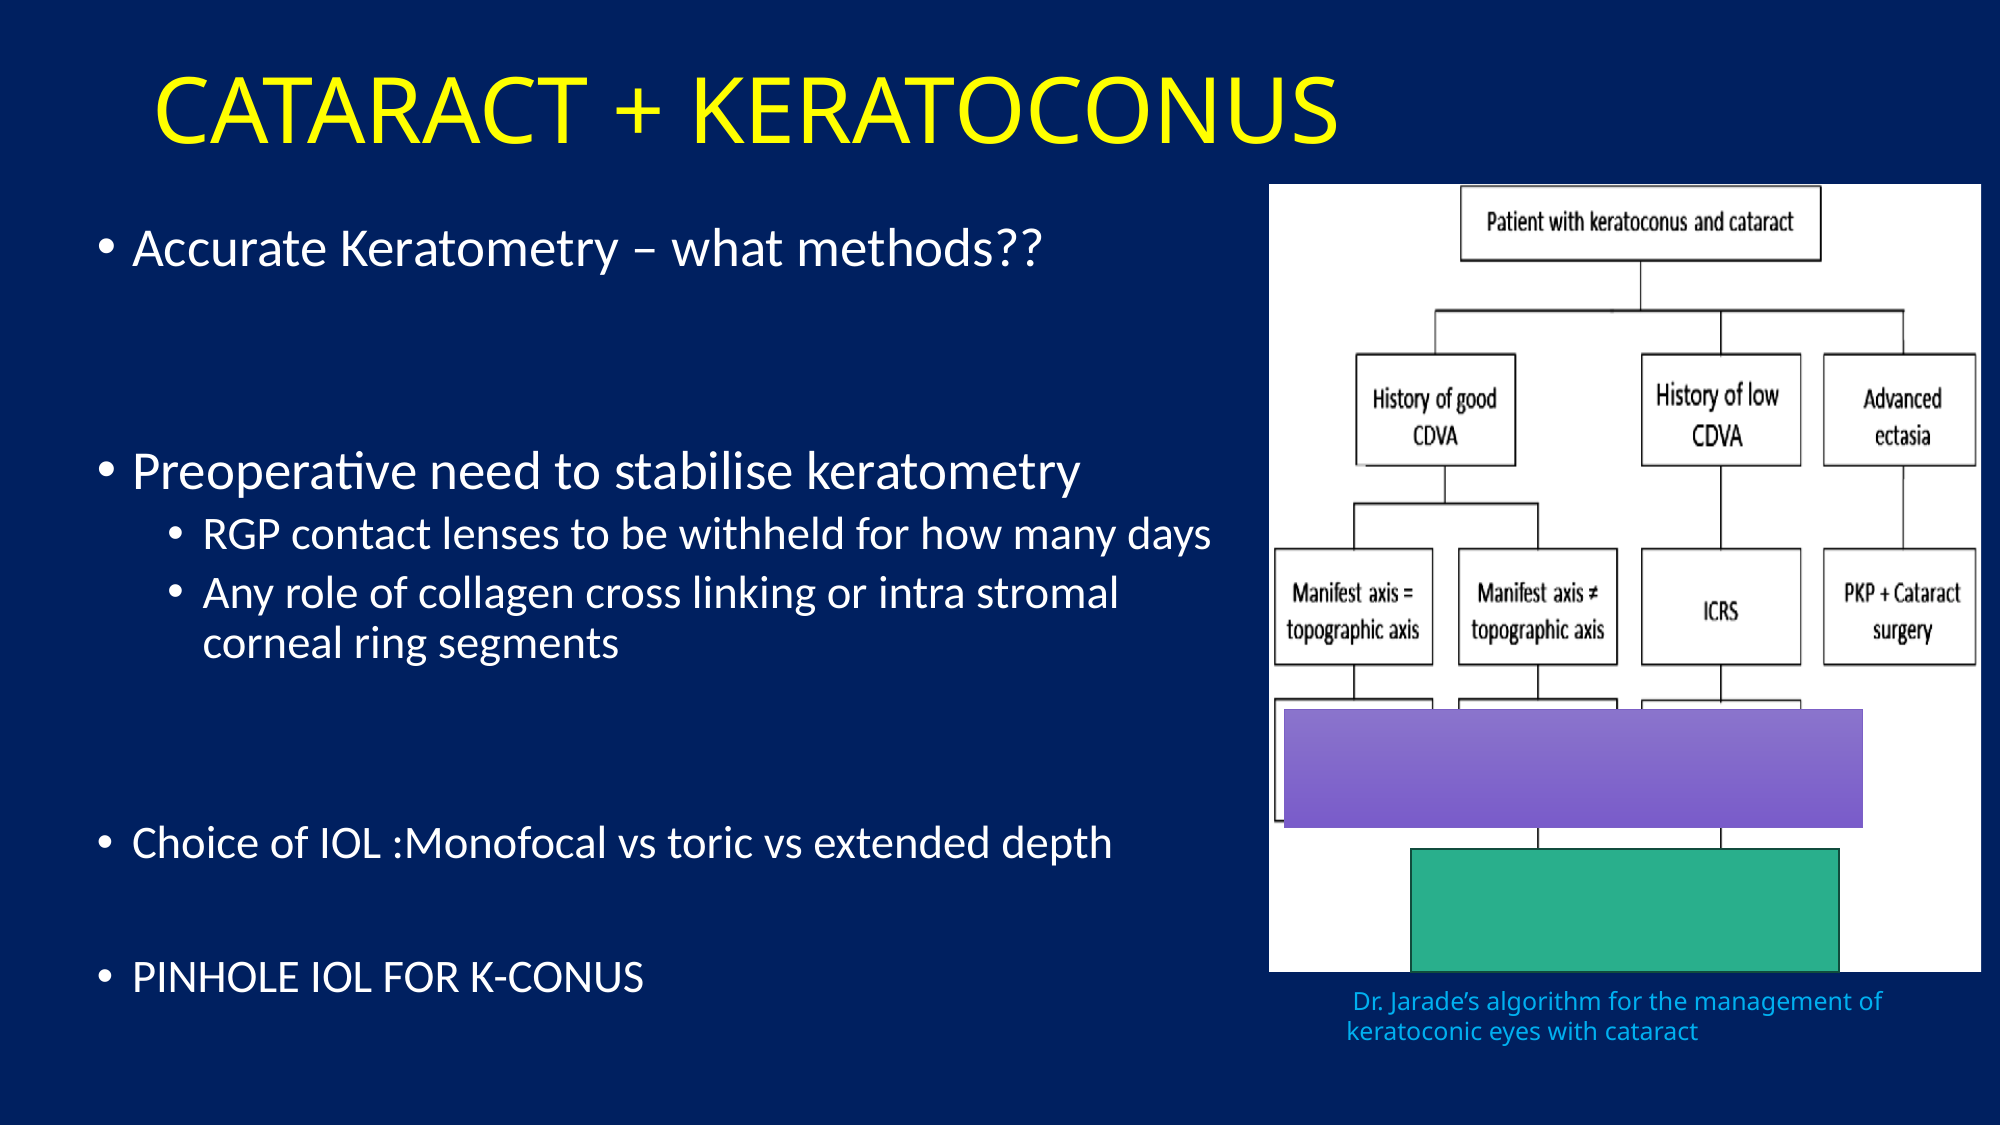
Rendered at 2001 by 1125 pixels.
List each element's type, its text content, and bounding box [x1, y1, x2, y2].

text_box Dr. Jarade’s algorithm for the management of keratoconic eyes with cataract [1331, 977, 1970, 1053]
list Accurate Keratometry – what methods?? Preoperative need to stabilise keratometry RGP contact lenses to be withheld for how many days Any role of collagen cross linking or intra stromal corneal ring segments Choice of IOL :Monofocal vs toric vs extended depth PINHOLE IOL FOR K-CONUS [81, 211, 1234, 1031]
title CATARACT + KERATOCONUS [137, 59, 1863, 278]
picture [1269, 184, 1982, 972]
